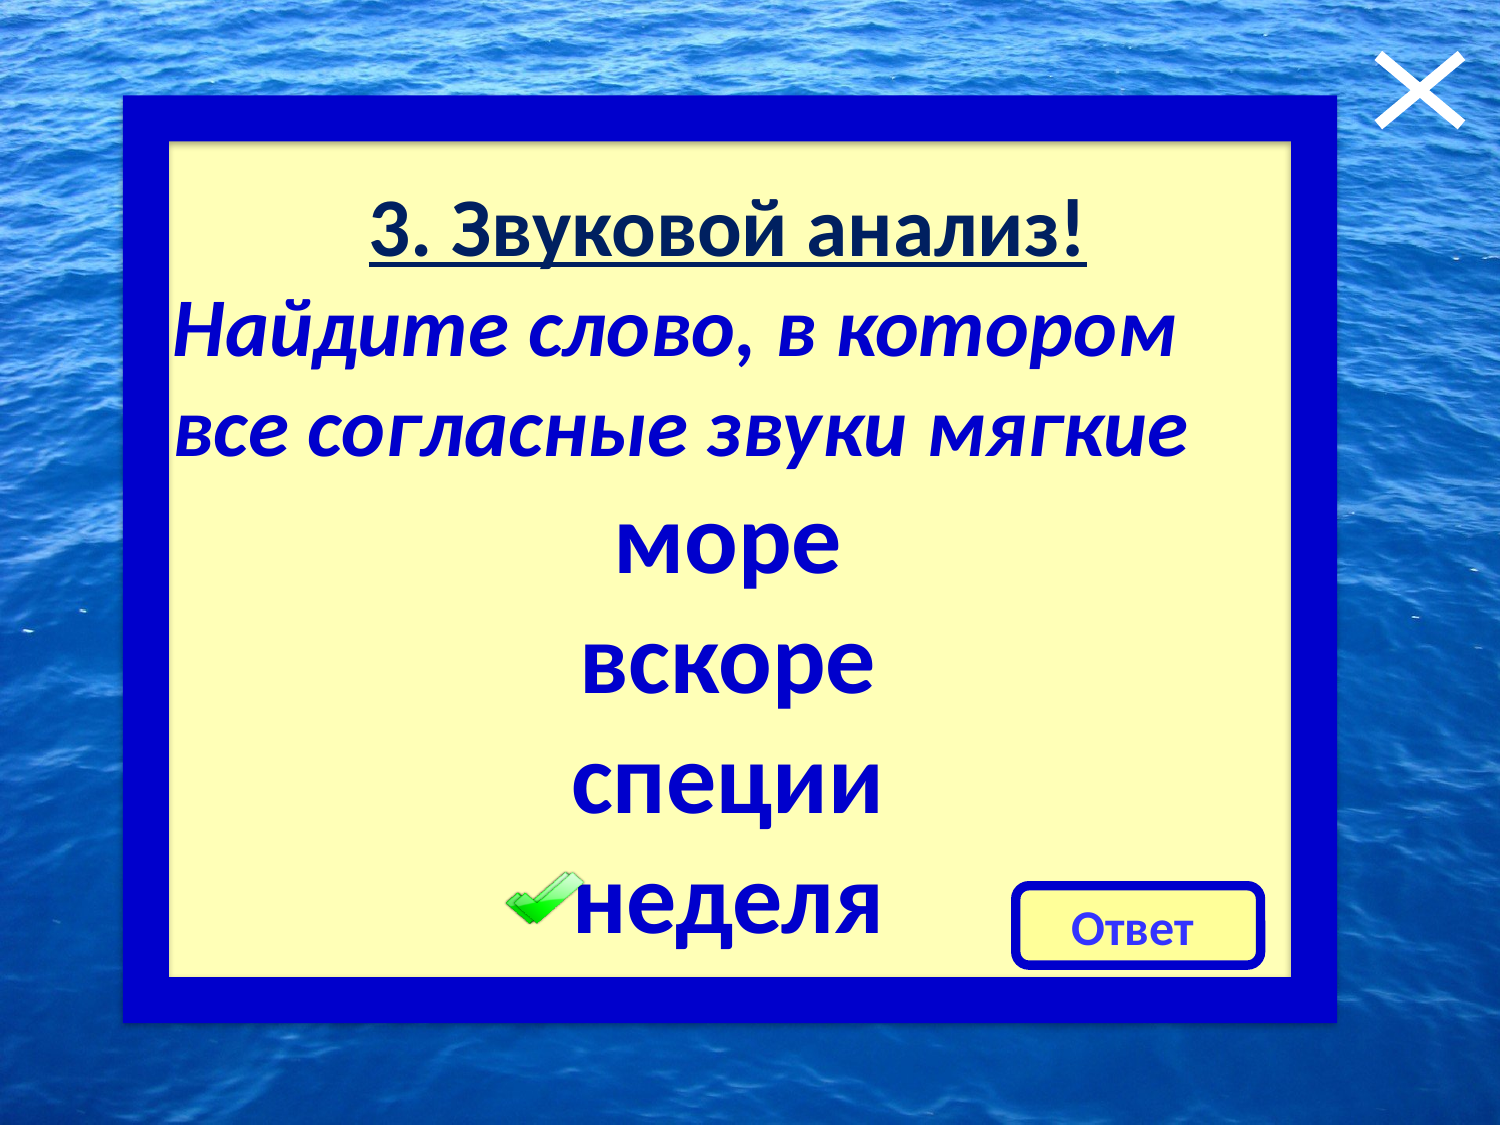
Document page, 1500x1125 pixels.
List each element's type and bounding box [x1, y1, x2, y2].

text_box [1373, 49, 1467, 131]
text_box [502, 869, 587, 926]
picture [0, 0, 1500, 1125]
text_box [122, 95, 1338, 1024]
